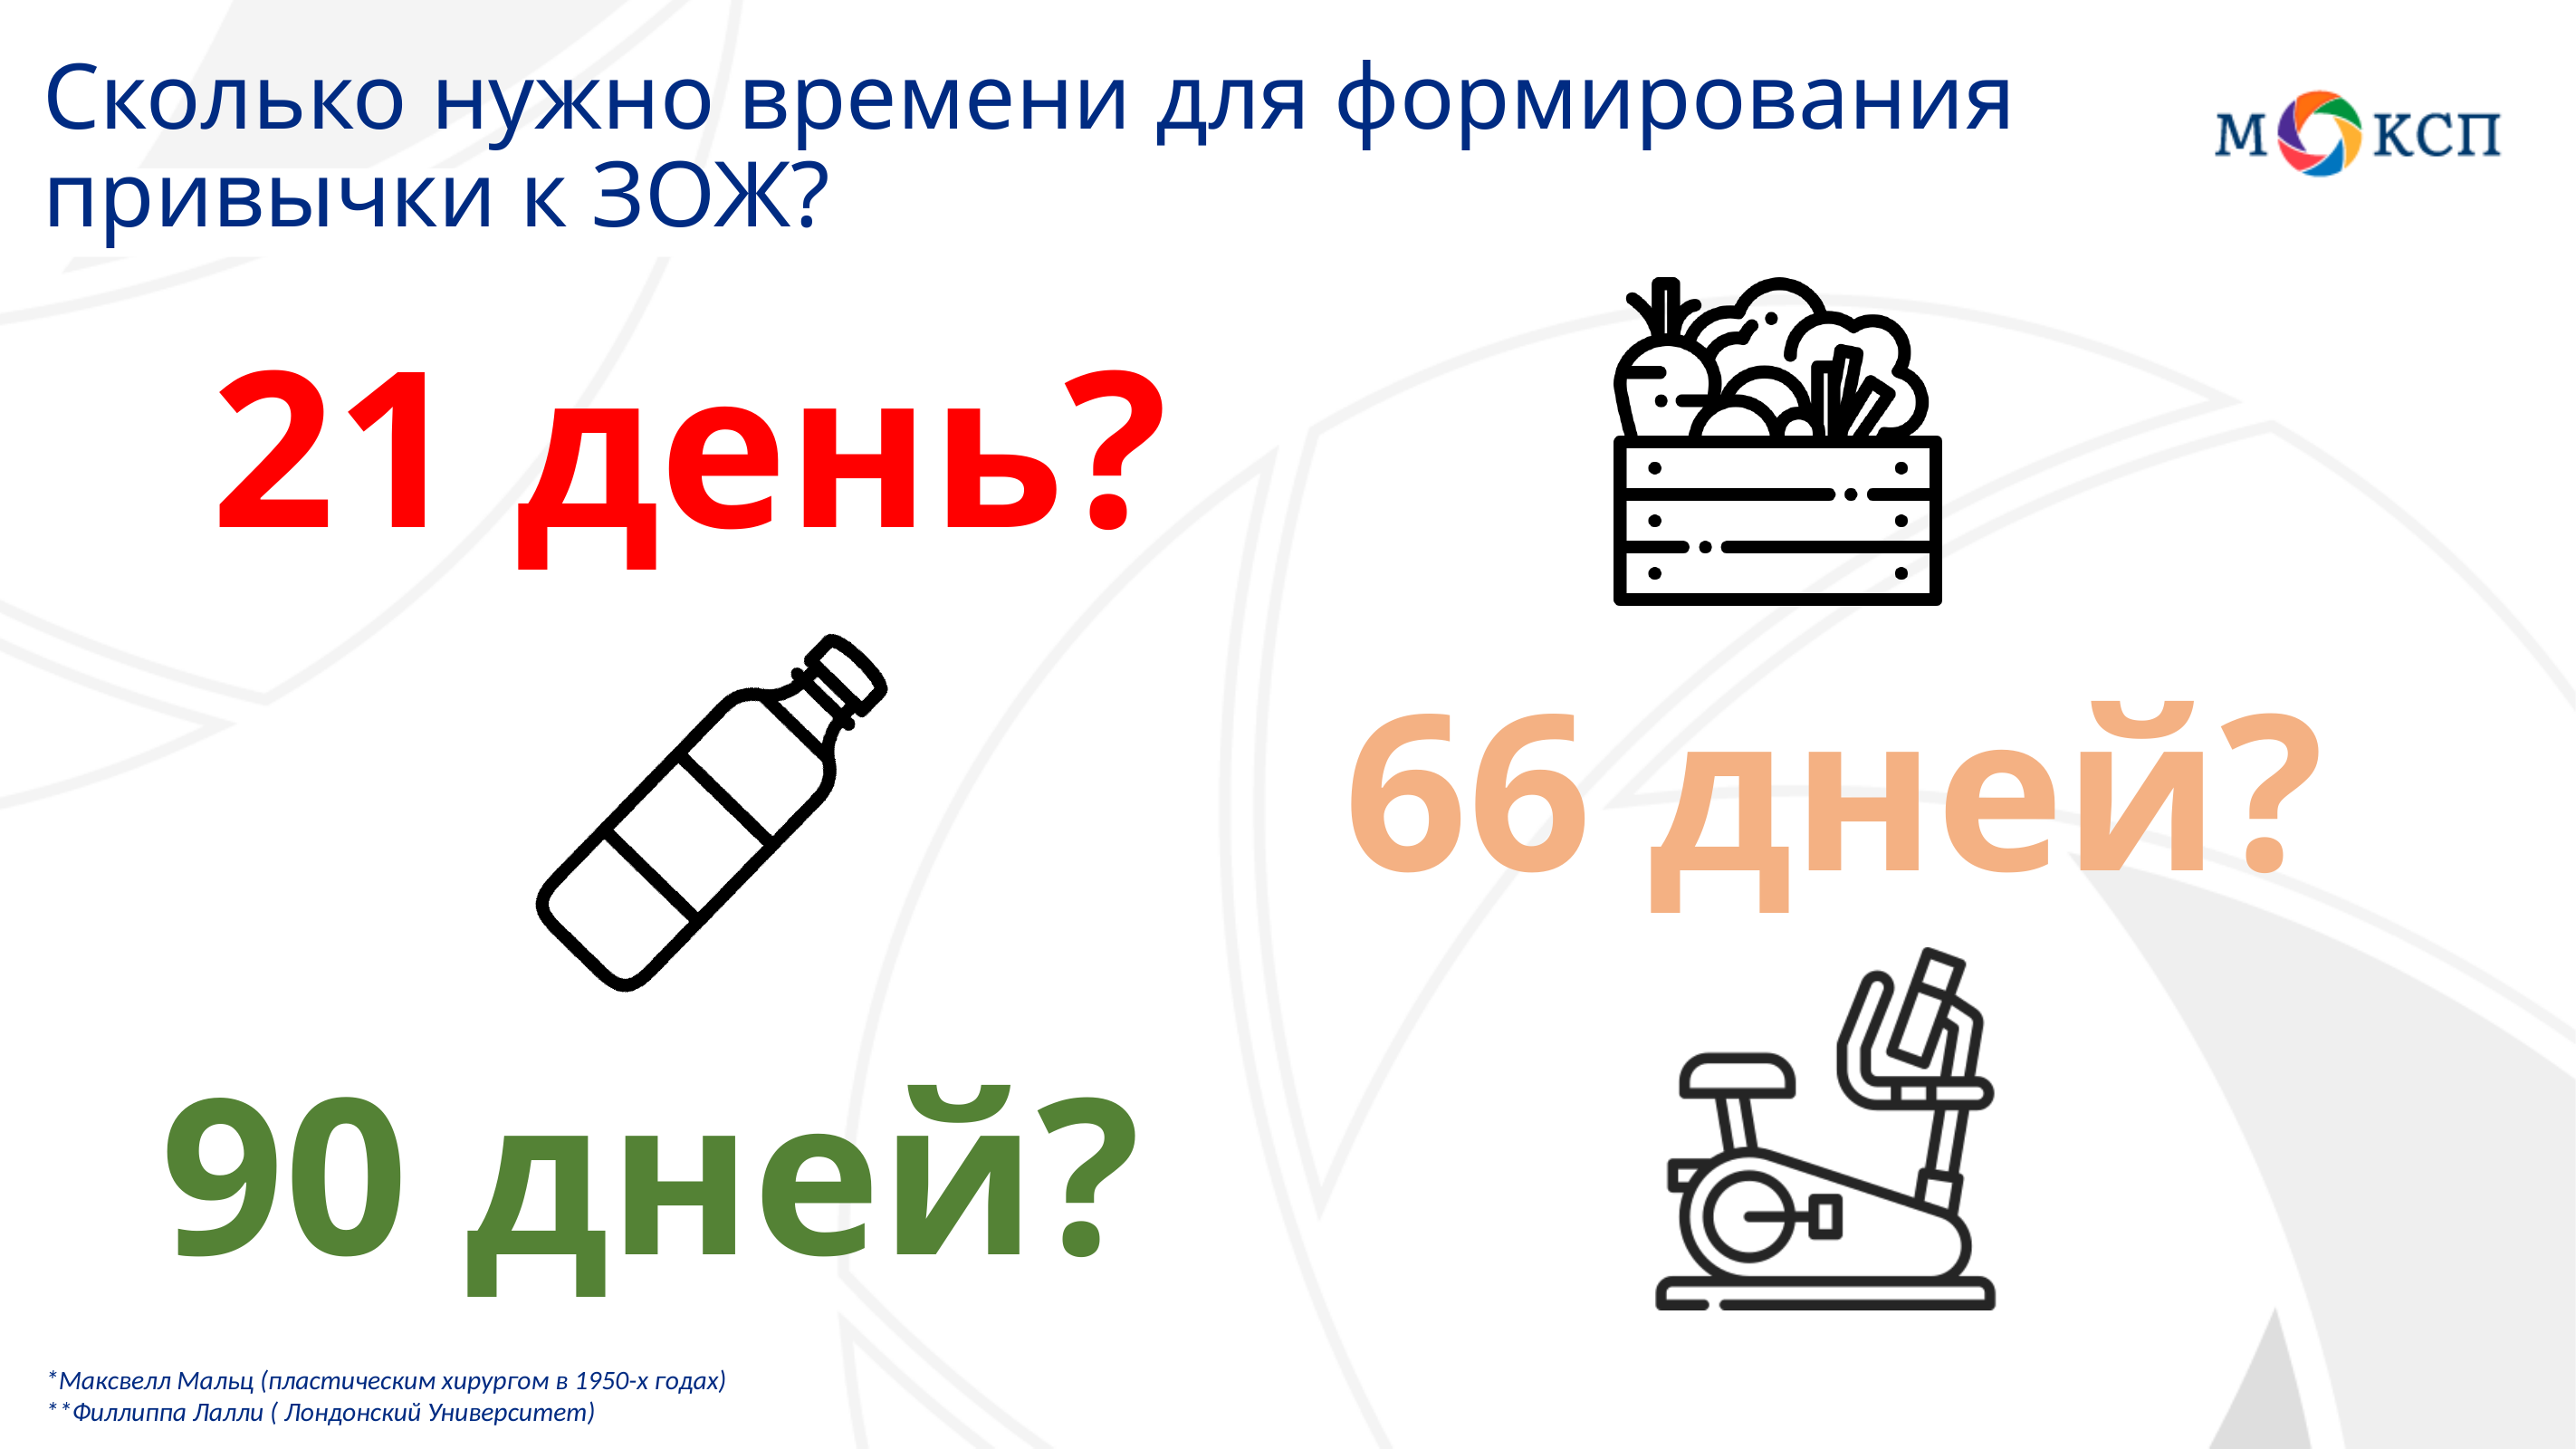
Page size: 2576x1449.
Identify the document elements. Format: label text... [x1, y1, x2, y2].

text_box *Максвелл Мальц (пластическим хирургом в 1950-х годах) **Филлиппа Лалли ( Лондонский Университет) [25, 1352, 747, 1437]
text_box 66 днeй? [1127, 648, 2541, 920]
text_box 21 день? [37, 304, 1342, 578]
text_box 90 днeй? [0, 1032, 1342, 1305]
picture [0, 0, 2576, 1449]
text_box Сколько нужно времени для формирования привычки к ЗОЖ? [22, 168, 2169, 257]
